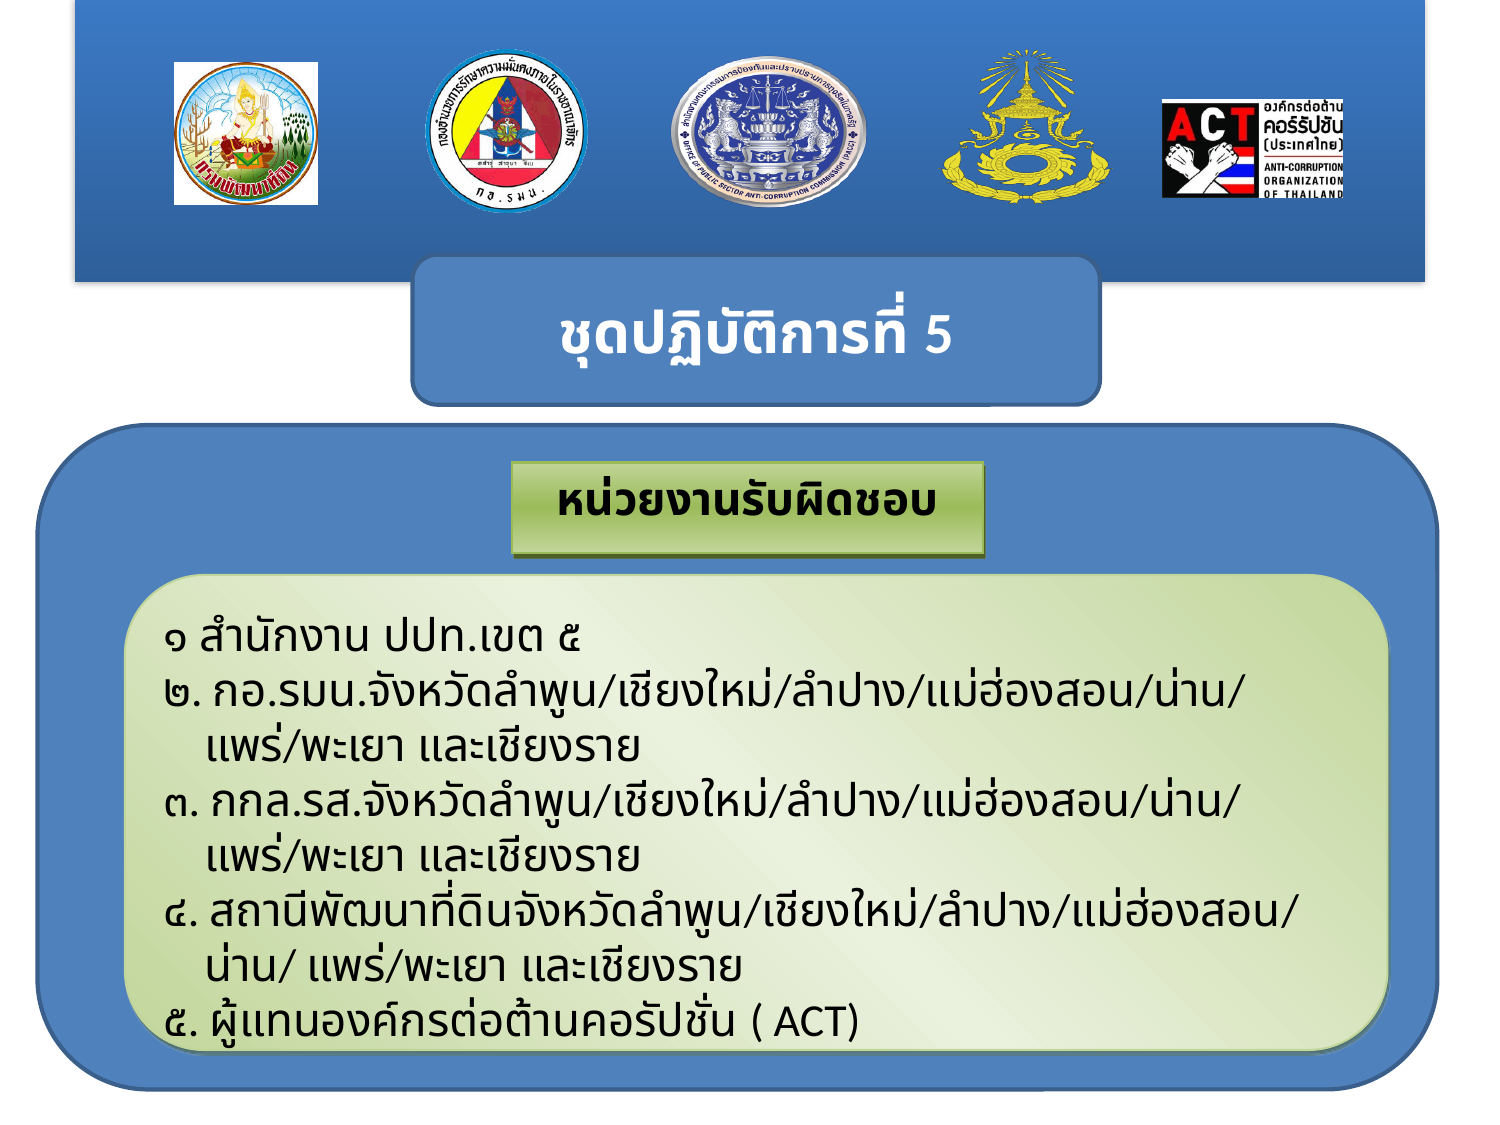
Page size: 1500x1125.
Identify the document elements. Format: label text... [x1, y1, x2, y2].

picture [430, 52, 584, 209]
picture [938, 49, 1113, 205]
picture [1162, 99, 1343, 198]
text_box ๑ สำนักงาน ปปท.เขต ๕ ๒. กอ.รมน.จังหวัดลำพูน/เชียงใหม่/ลำปาง/แม่ฮ่องสอน/น่าน/ แพร่/พะเยา และเชียงราย ๓. กกล.รส.จังหวัดลำพูน/เชียงใหม่/ลำปาง/แม่ฮ่องสอน/น่าน/ แพร่/พะเยา และเชียงราย ๔. สถานีพัฒนาที่ดินจังหวัดลำพูน/เชียงใหม่/ลำปาง/แม่ฮ่องสอน/ น่าน/ แพร่/พะเยา และเชียงราย ๕. ผู้แทนองค์กรต่อต้านคอรัปชั่น ( ACT) [124, 574, 1388, 1051]
picture [517, 49, 588, 118]
picture [424, 49, 497, 213]
picture [662, 49, 875, 214]
text_box [35, 422, 1440, 1092]
title [75, 0, 1425, 282]
picture [174, 62, 318, 205]
picture [522, 144, 588, 213]
text_box หน่วยงานรับผิดชอบ [512, 462, 983, 554]
text_box ชุดปฏิบัติการที่ 5 [410, 252, 1103, 407]
